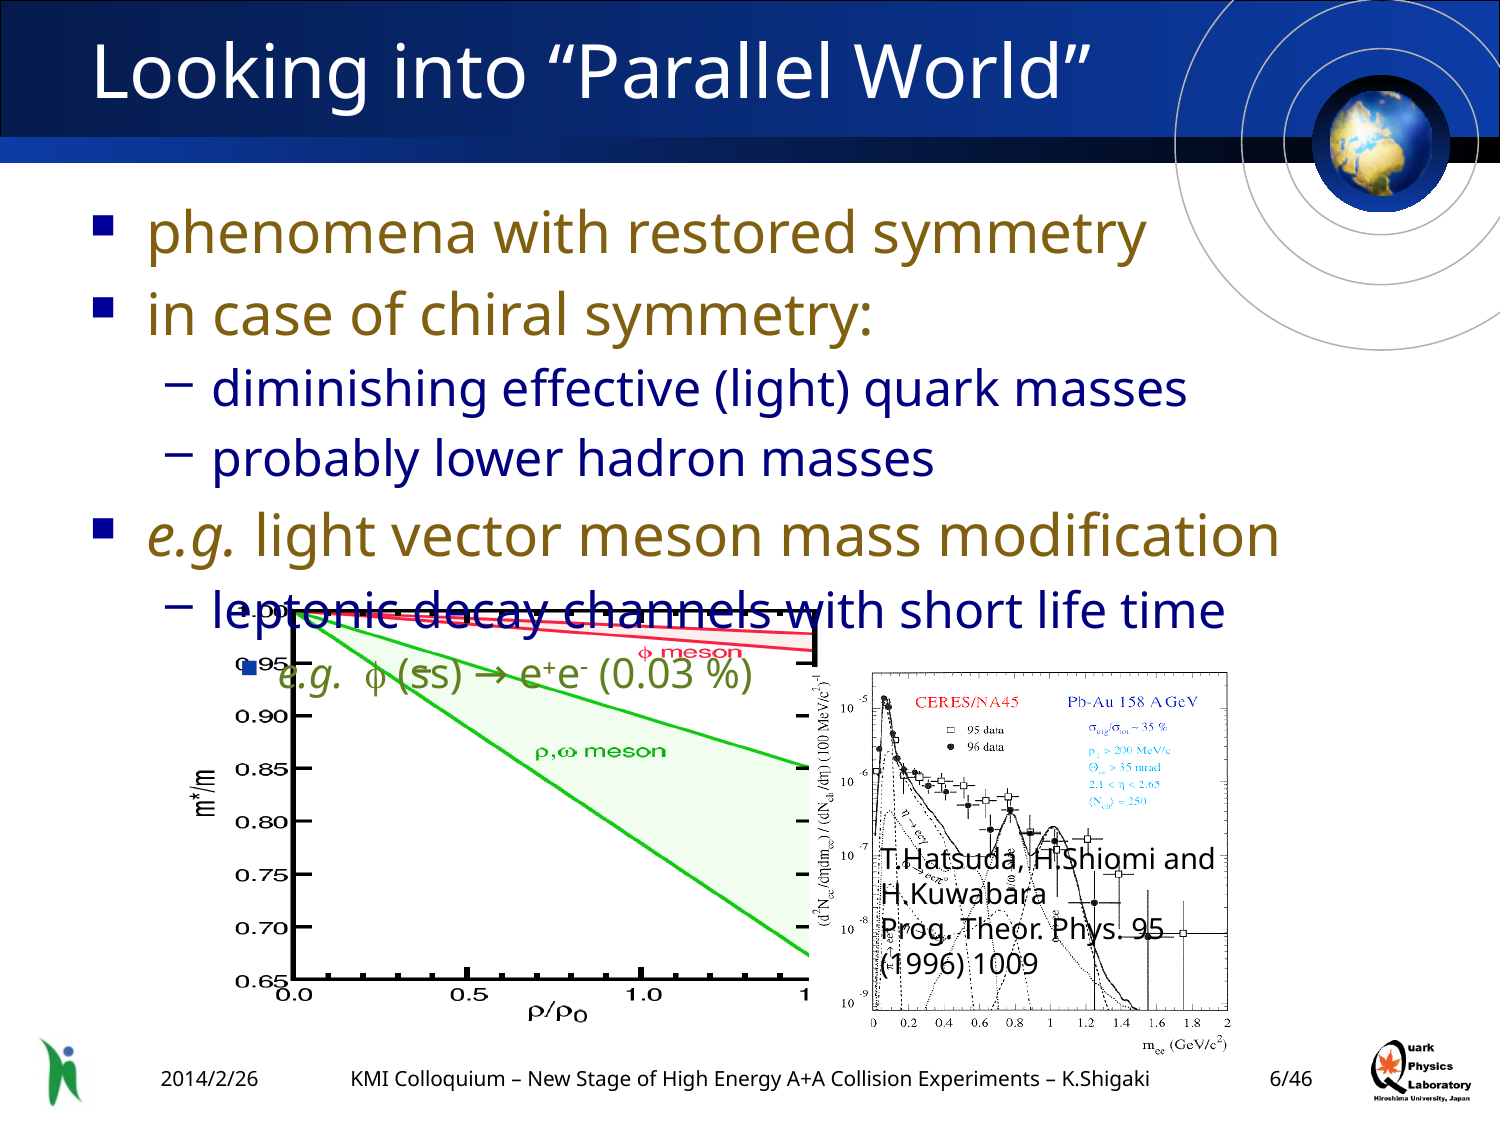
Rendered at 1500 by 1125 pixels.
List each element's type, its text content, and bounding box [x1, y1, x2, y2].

picture [0, 1019, 141, 1125]
slide_number 5/46 [1221, 1058, 1328, 1103]
title Looking into “Parallel World” [75, 0, 1294, 138]
picture [182, 597, 1235, 1056]
footer KMI Colloquium – New Stage of High Energy A+A Collision Experiments – K.Shigaki [257, 1058, 1221, 1103]
picture [1371, 1040, 1471, 1102]
list phenomena with restored symmetry in case of chiral symmetry: diminishing effective (light) quark masses probably lower hadron masses e.g. light vector meson mass modification leptonic decay channels with short life time e.g. f (ss) → e+e- (0.03 %) [75, 187, 1424, 1036]
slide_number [145, 1058, 257, 1103]
picture [1330, 91, 1432, 196]
